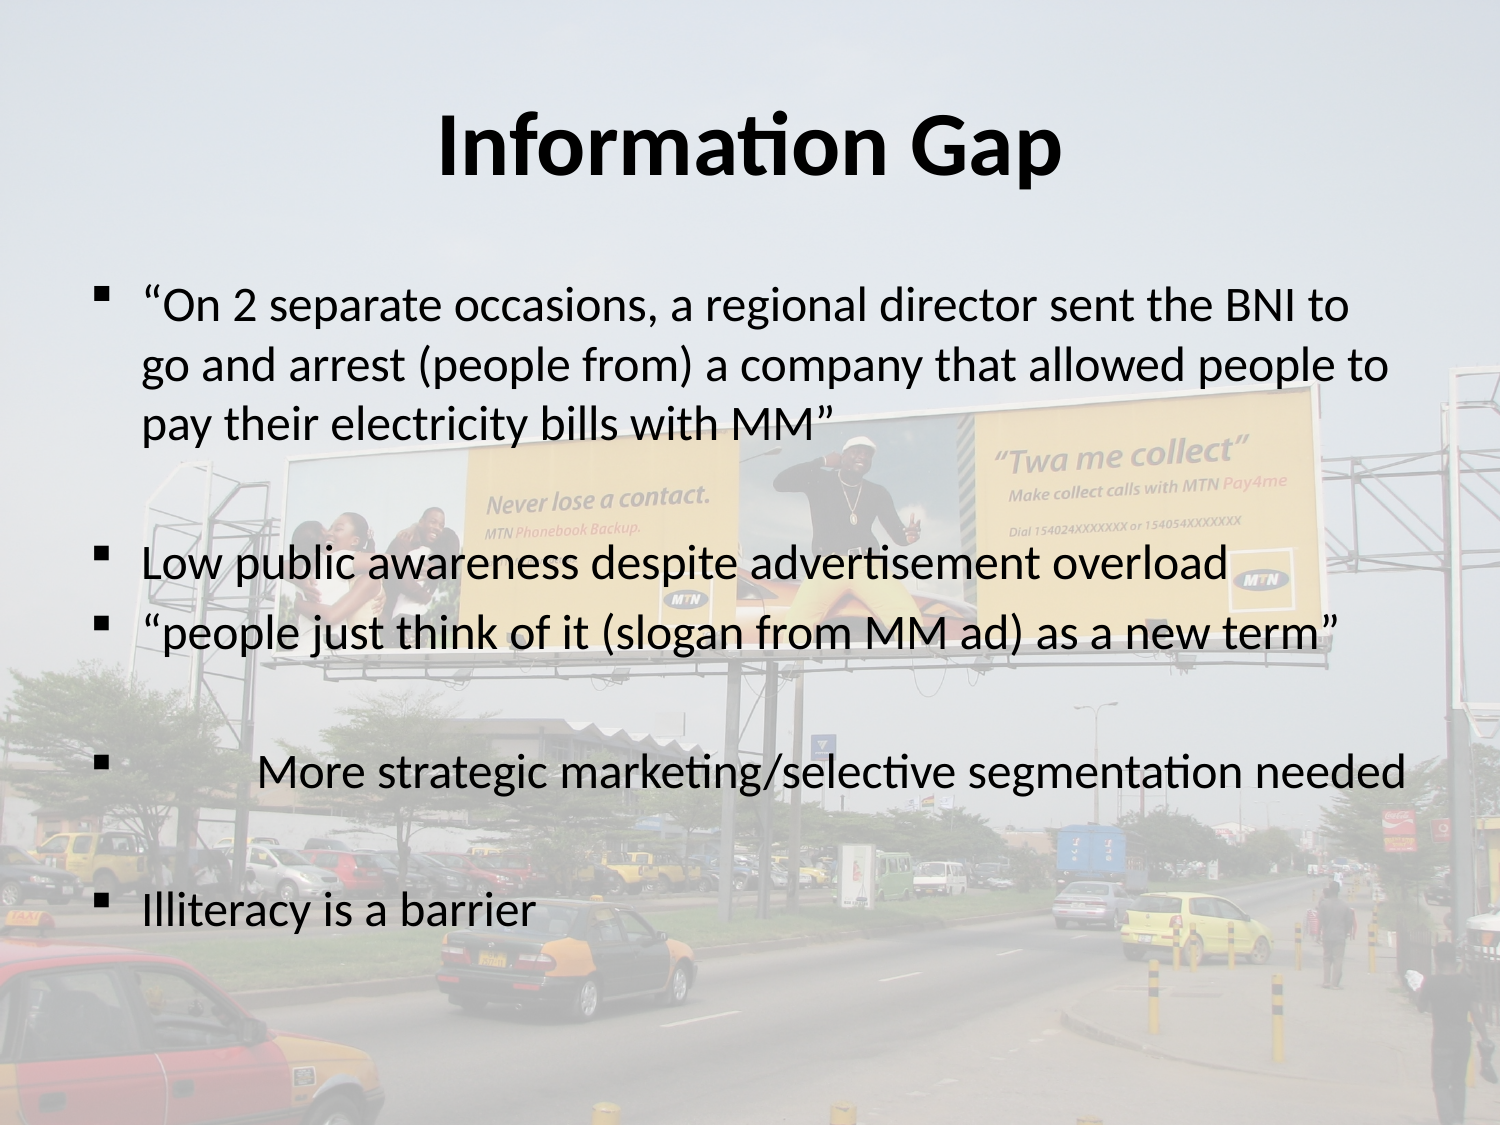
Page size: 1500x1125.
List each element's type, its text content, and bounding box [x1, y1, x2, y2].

list “On 2 separate occasions, a regional director sent the BNI to go and arrest (people from) a company that allowed people to pay their electricity bills with MM” Low public awareness despite advertisement overload “people just think of it (slogan from MM ad) as a new term” More strategic marketing/selective segmentation needed Illiteracy is a barrier [75, 262, 1425, 1005]
title Information Gap [75, 45, 1425, 233]
